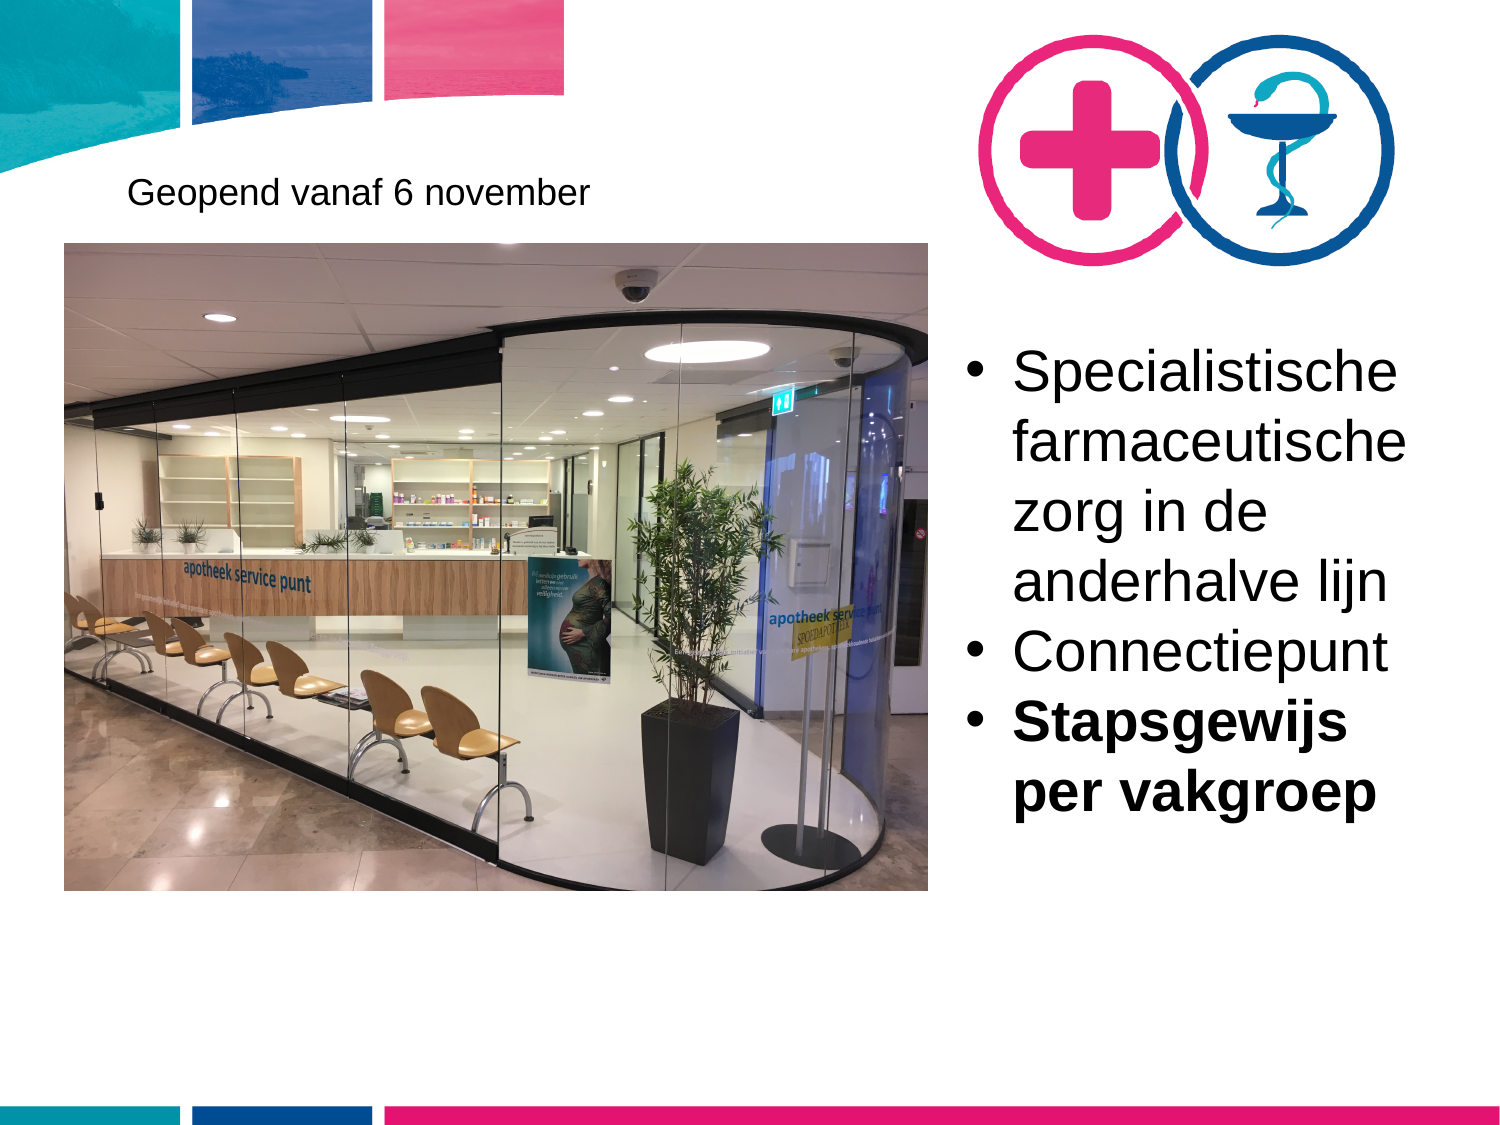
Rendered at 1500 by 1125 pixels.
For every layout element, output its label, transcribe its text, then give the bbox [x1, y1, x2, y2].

picture [0, 0, 1500, 1125]
text_box Specialistische farmaceutische zorg in de anderhalve lijn Connectiepunt Stapsgewijs per vakgroep [950, 326, 1436, 901]
text_box Geopend vanaf 6 november [112, 160, 916, 221]
